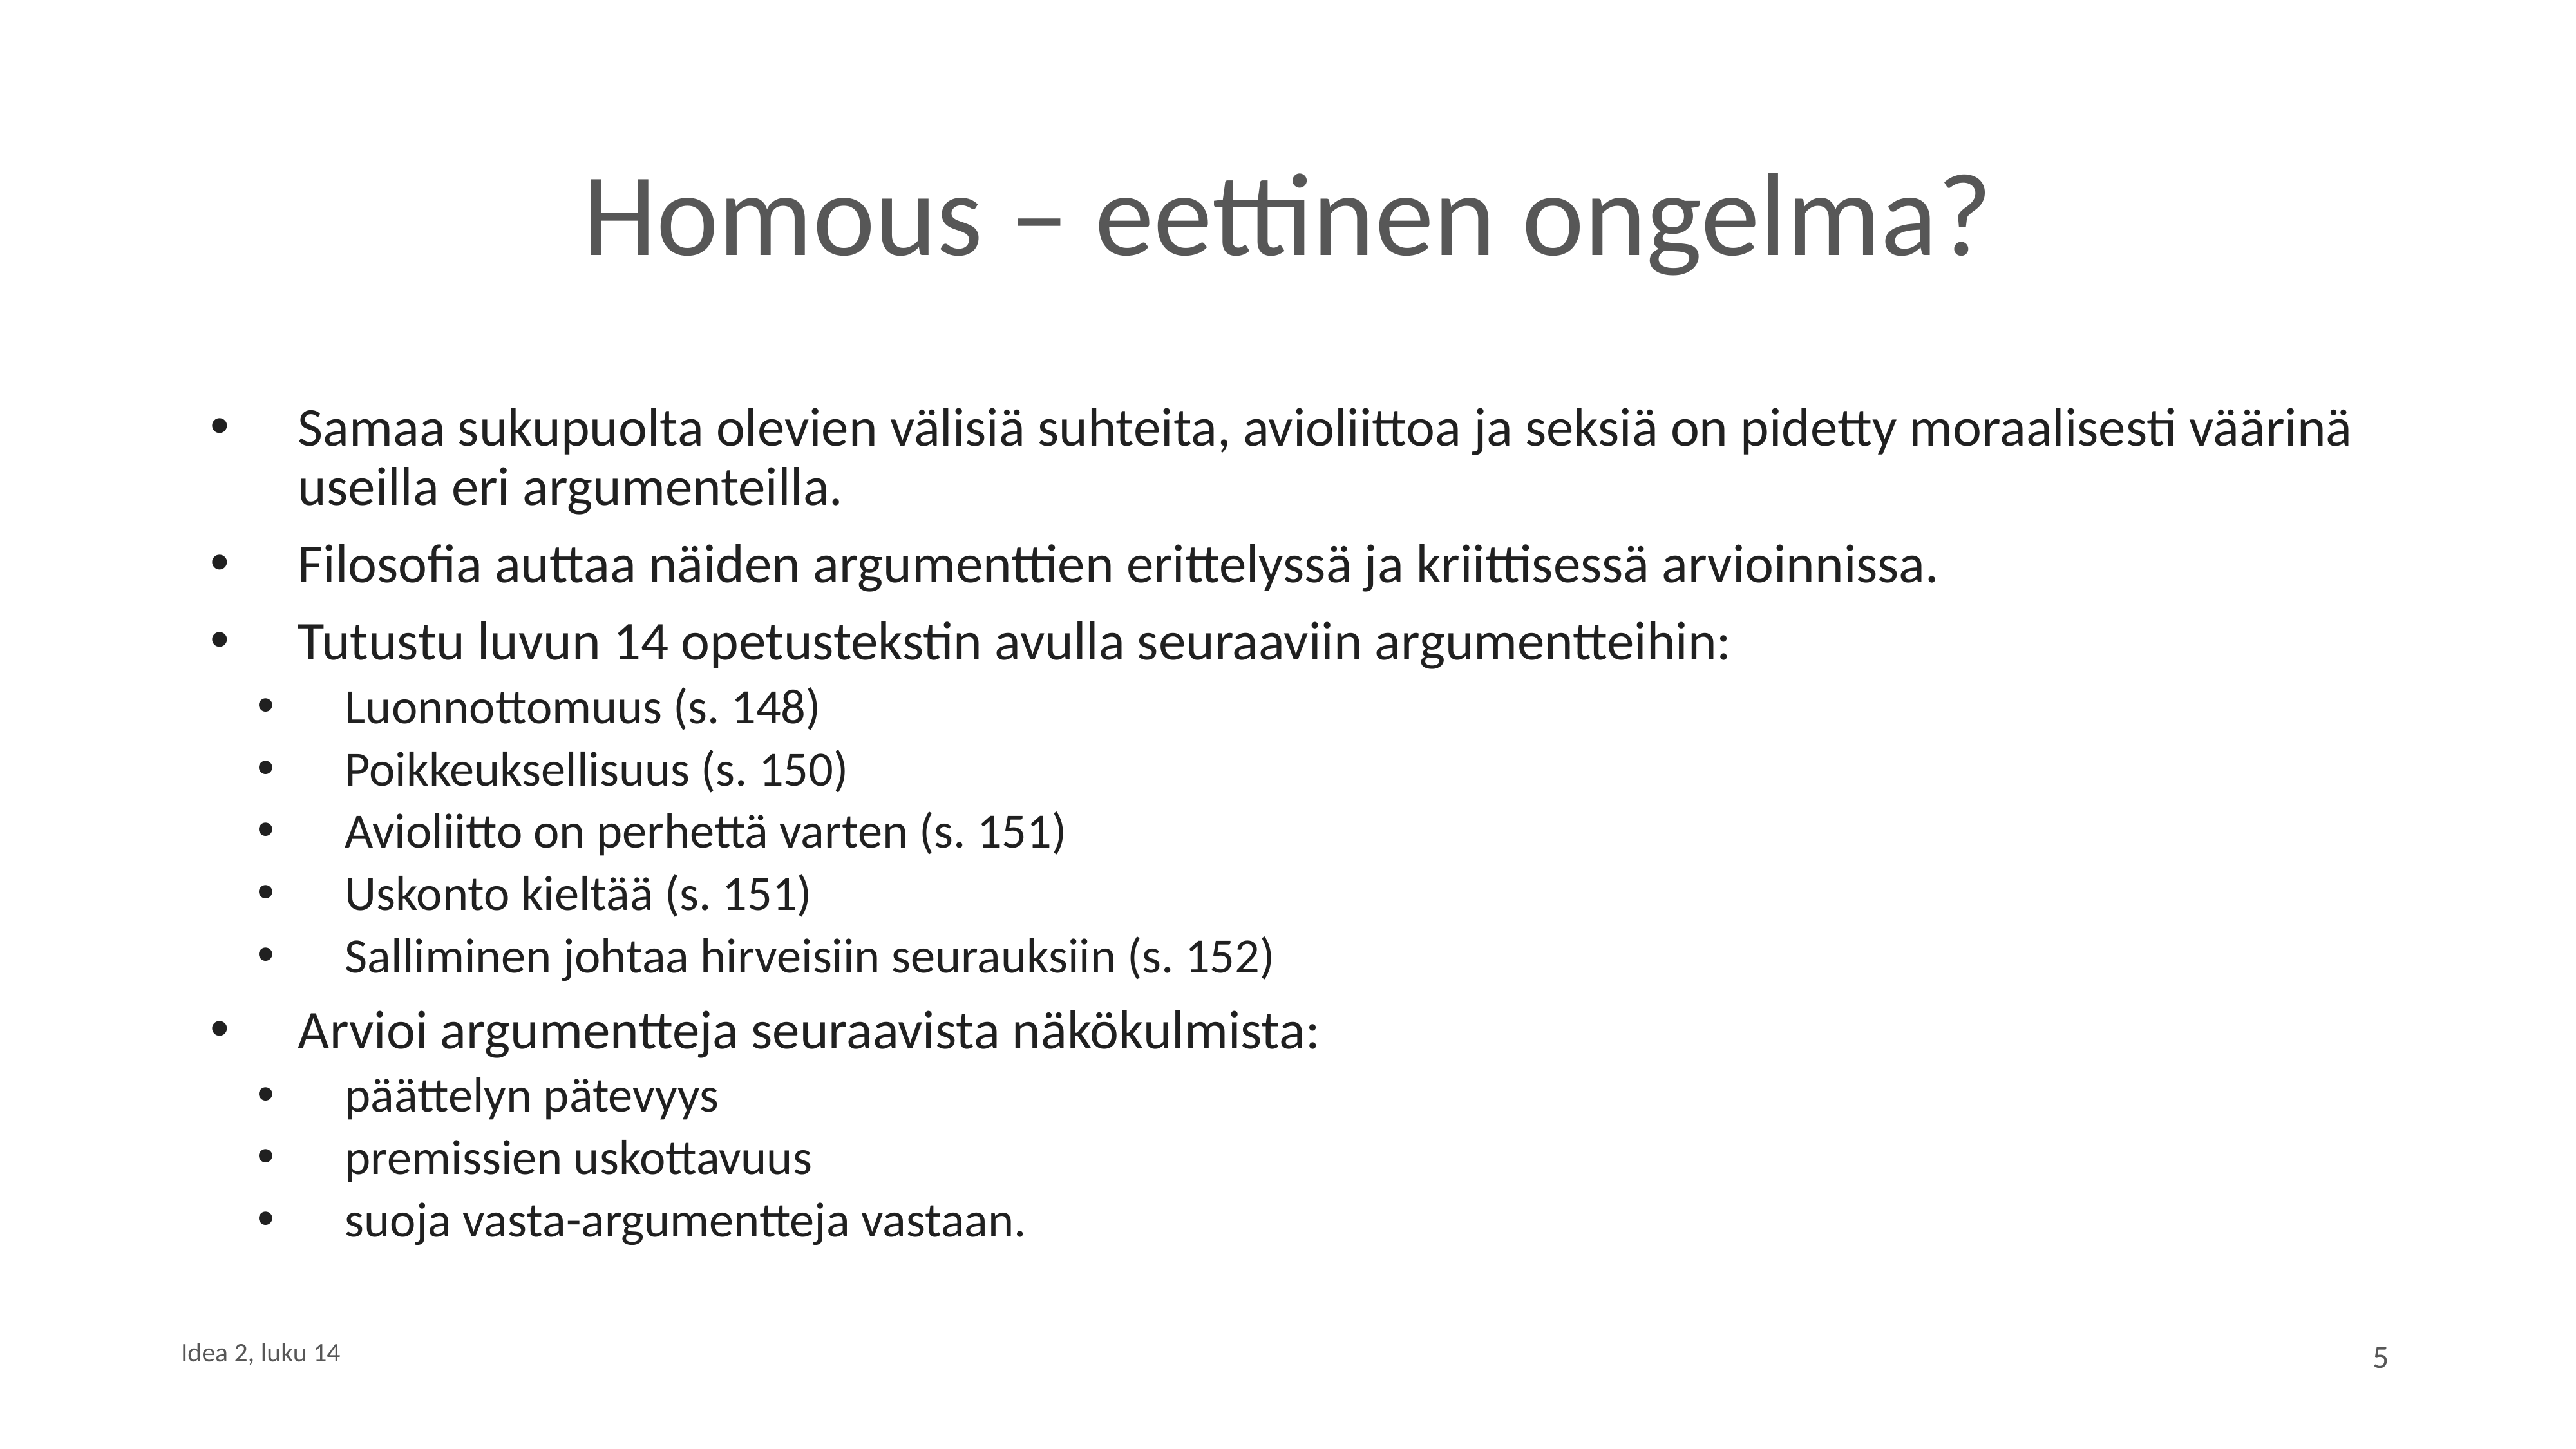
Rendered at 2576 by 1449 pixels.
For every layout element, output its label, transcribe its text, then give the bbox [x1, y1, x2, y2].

slide_number 5 [1819, 1302, 2399, 1380]
list Samaa sukupuolta olevien välisiä suhteita, avioliittoa ja seksiä on pidetty moraalisesti väärinä useilla eri argumenteilla. Filosofia auttaa näiden argumenttien erittelyssä ja kriittisessä arvioinnissa. Tutustu luvun 14 opetustekstin avulla seuraaviin argumentteihin: Luonnottomuus (s. 148) Poikkeuksellisuus (s. 150) Avioliitto on perhettä varten (s. 151) Uskonto kieltää (s. 151) Salliminen johtaa hirveisiin seurauksiin (s. 152) Arvioi argumentteja seuraavista näkökulmista: päättelyn pätevyys premissien uskottavuus suoja vasta-argumentteja vastaan. [177, 393, 2399, 1255]
title Homous – eettinen ongelma? [177, 77, 2399, 357]
footer Idea 2, luku 14 [171, 1318, 1041, 1372]
